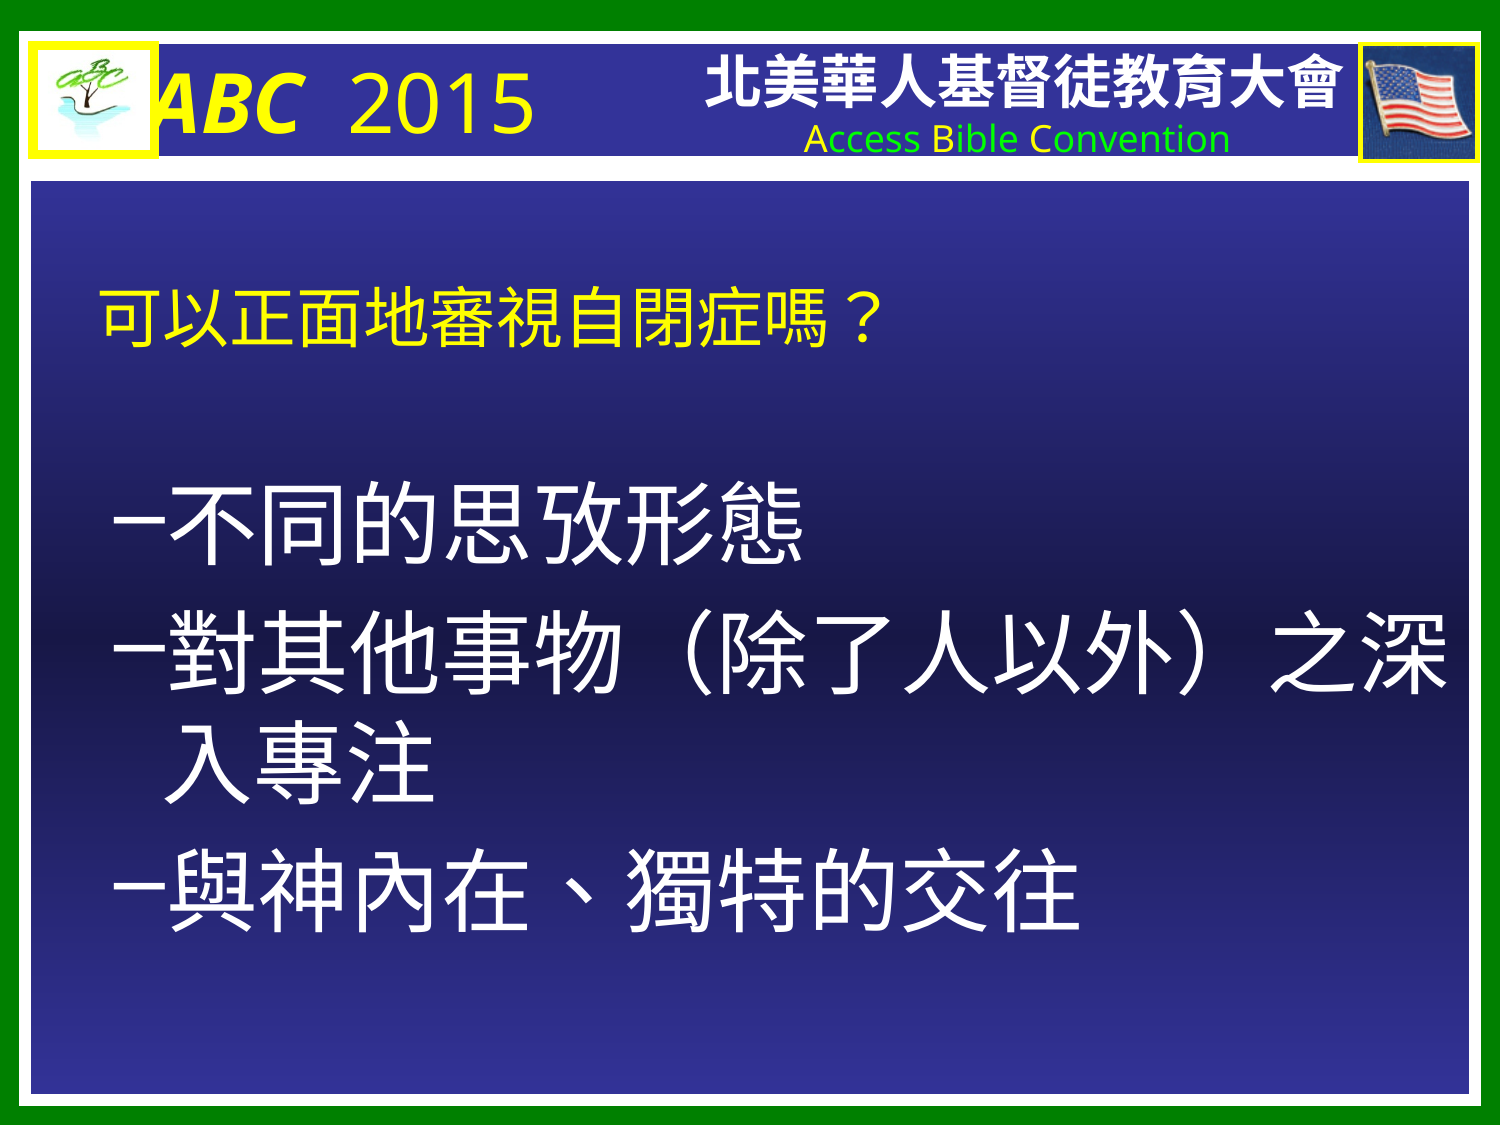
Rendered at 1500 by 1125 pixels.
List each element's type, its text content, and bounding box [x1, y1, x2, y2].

title ABC 2015 [24, 37, 662, 163]
picture [37, 49, 151, 151]
picture [1362, 46, 1476, 160]
list 可以正面地審視自閉症嗎？ 不同的思攷形態 對其他事物（除了人以外）之深入專注 與神內在、獨特的交往 [24, 174, 1476, 1101]
title ABC 2015 [1400, 37, 1476, 42]
text_box 北美華人基督徒教育大會 Access Bible Convention [662, 37, 1400, 168]
